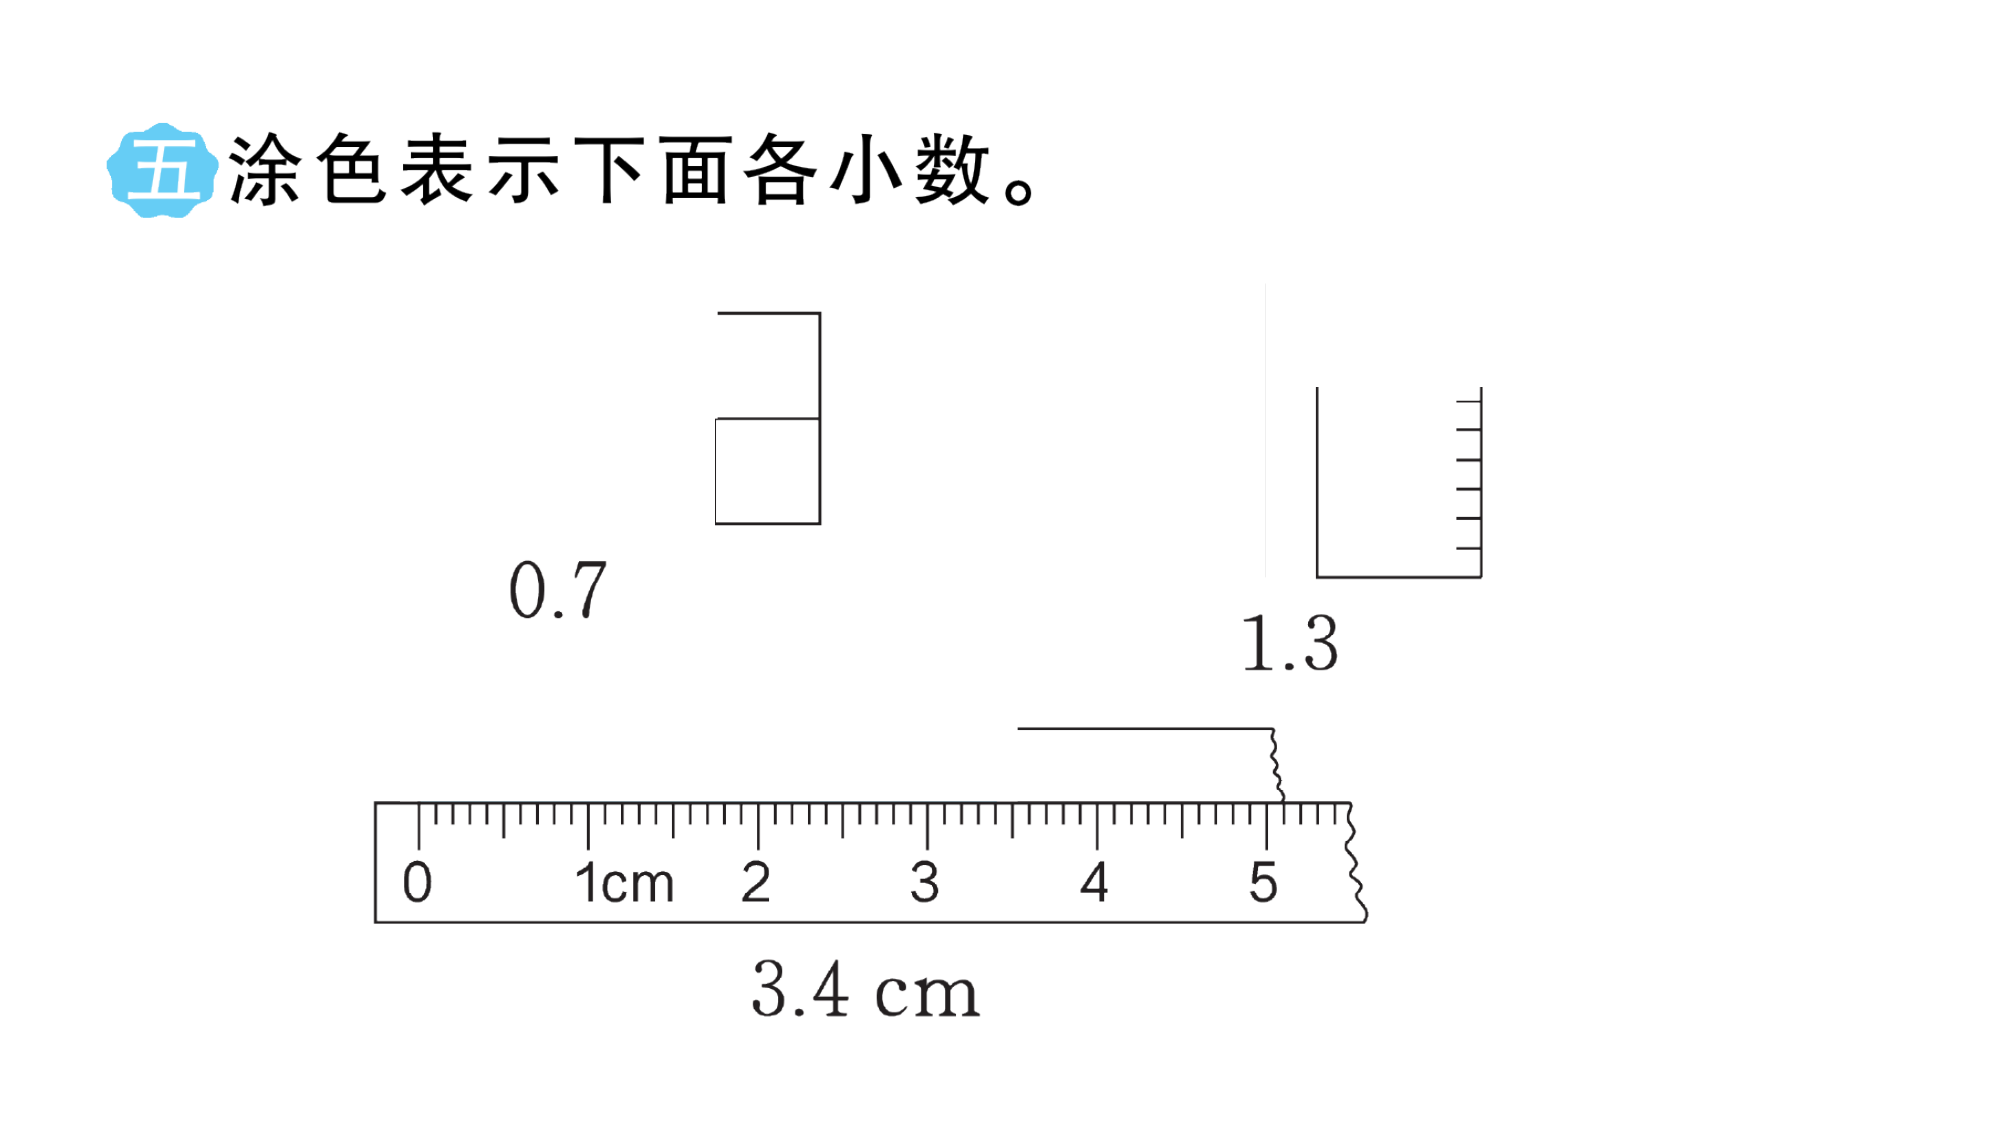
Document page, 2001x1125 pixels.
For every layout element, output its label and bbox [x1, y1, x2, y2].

picture [101, 83, 1620, 1029]
